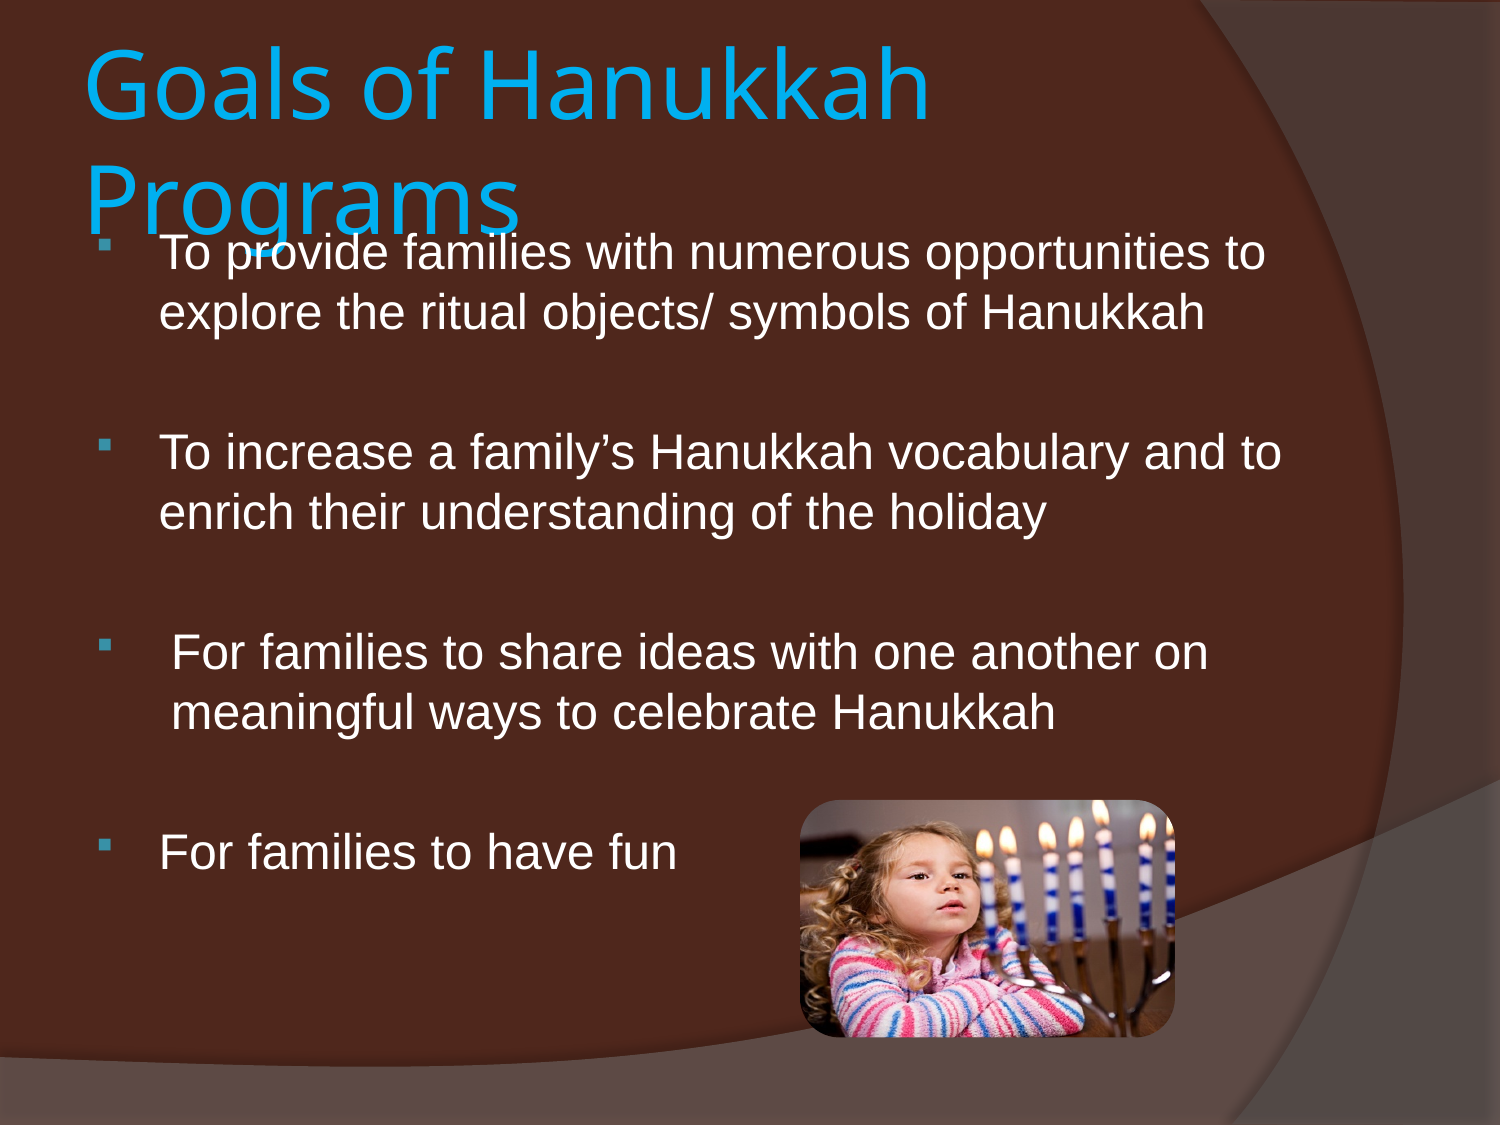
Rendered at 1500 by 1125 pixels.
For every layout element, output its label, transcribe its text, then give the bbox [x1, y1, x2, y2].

title Goals of Hanukkah Programs [75, 45, 1300, 212]
list To provide families with numerous opportunities to explore the ritual objects/ symbols of Hanukkah To increase a family’s Hanukkah vocabulary and to enrich their understanding of the holiday For families to share ideas with one another on meaningful ways to celebrate Hanukkah For families to have fun [75, 212, 1313, 1063]
picture [799, 799, 1176, 1038]
